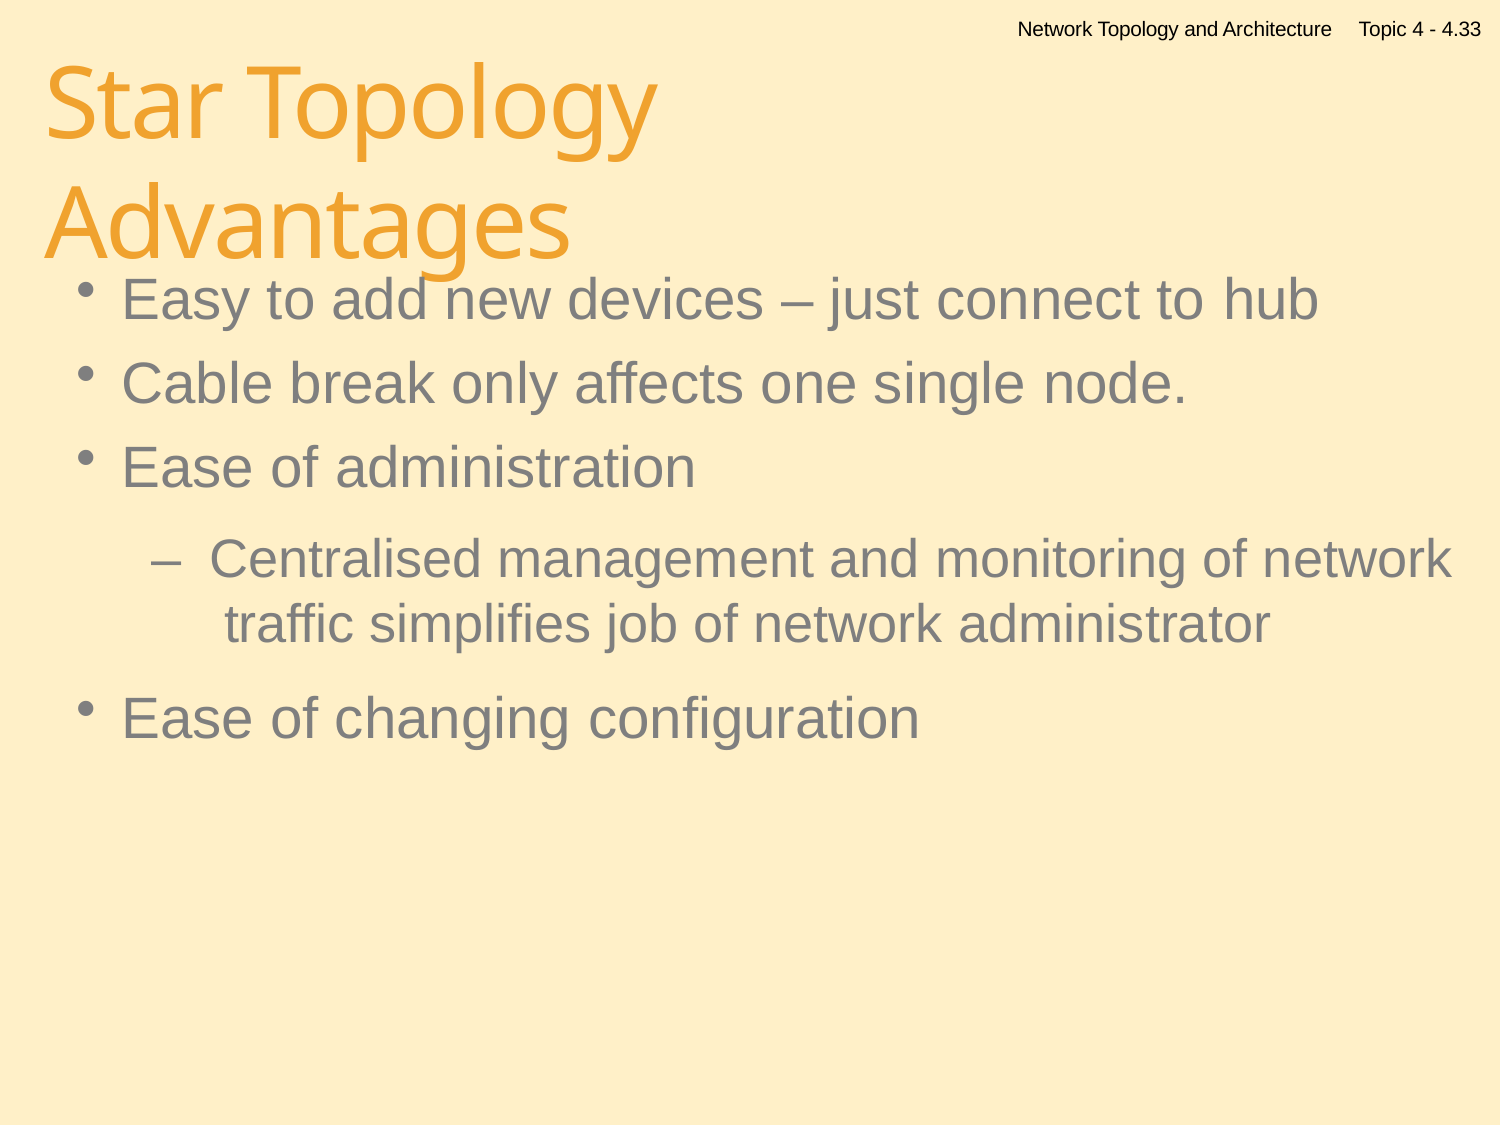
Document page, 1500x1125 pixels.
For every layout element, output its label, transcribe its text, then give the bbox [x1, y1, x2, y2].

text_box Topic 4 - 4.33 [1356, 13, 1488, 41]
text_box Easy to add new devices – just connect to hub Cable break only affects one single node. Ease of administration – Centralised management and monitoring of network traffic simplifies job of network administrator Ease of changing configuration [74, 245, 1457, 751]
text_box Network Topology and Architecture [1015, 13, 1344, 41]
title Star Topology Advantages [42, 36, 1129, 279]
